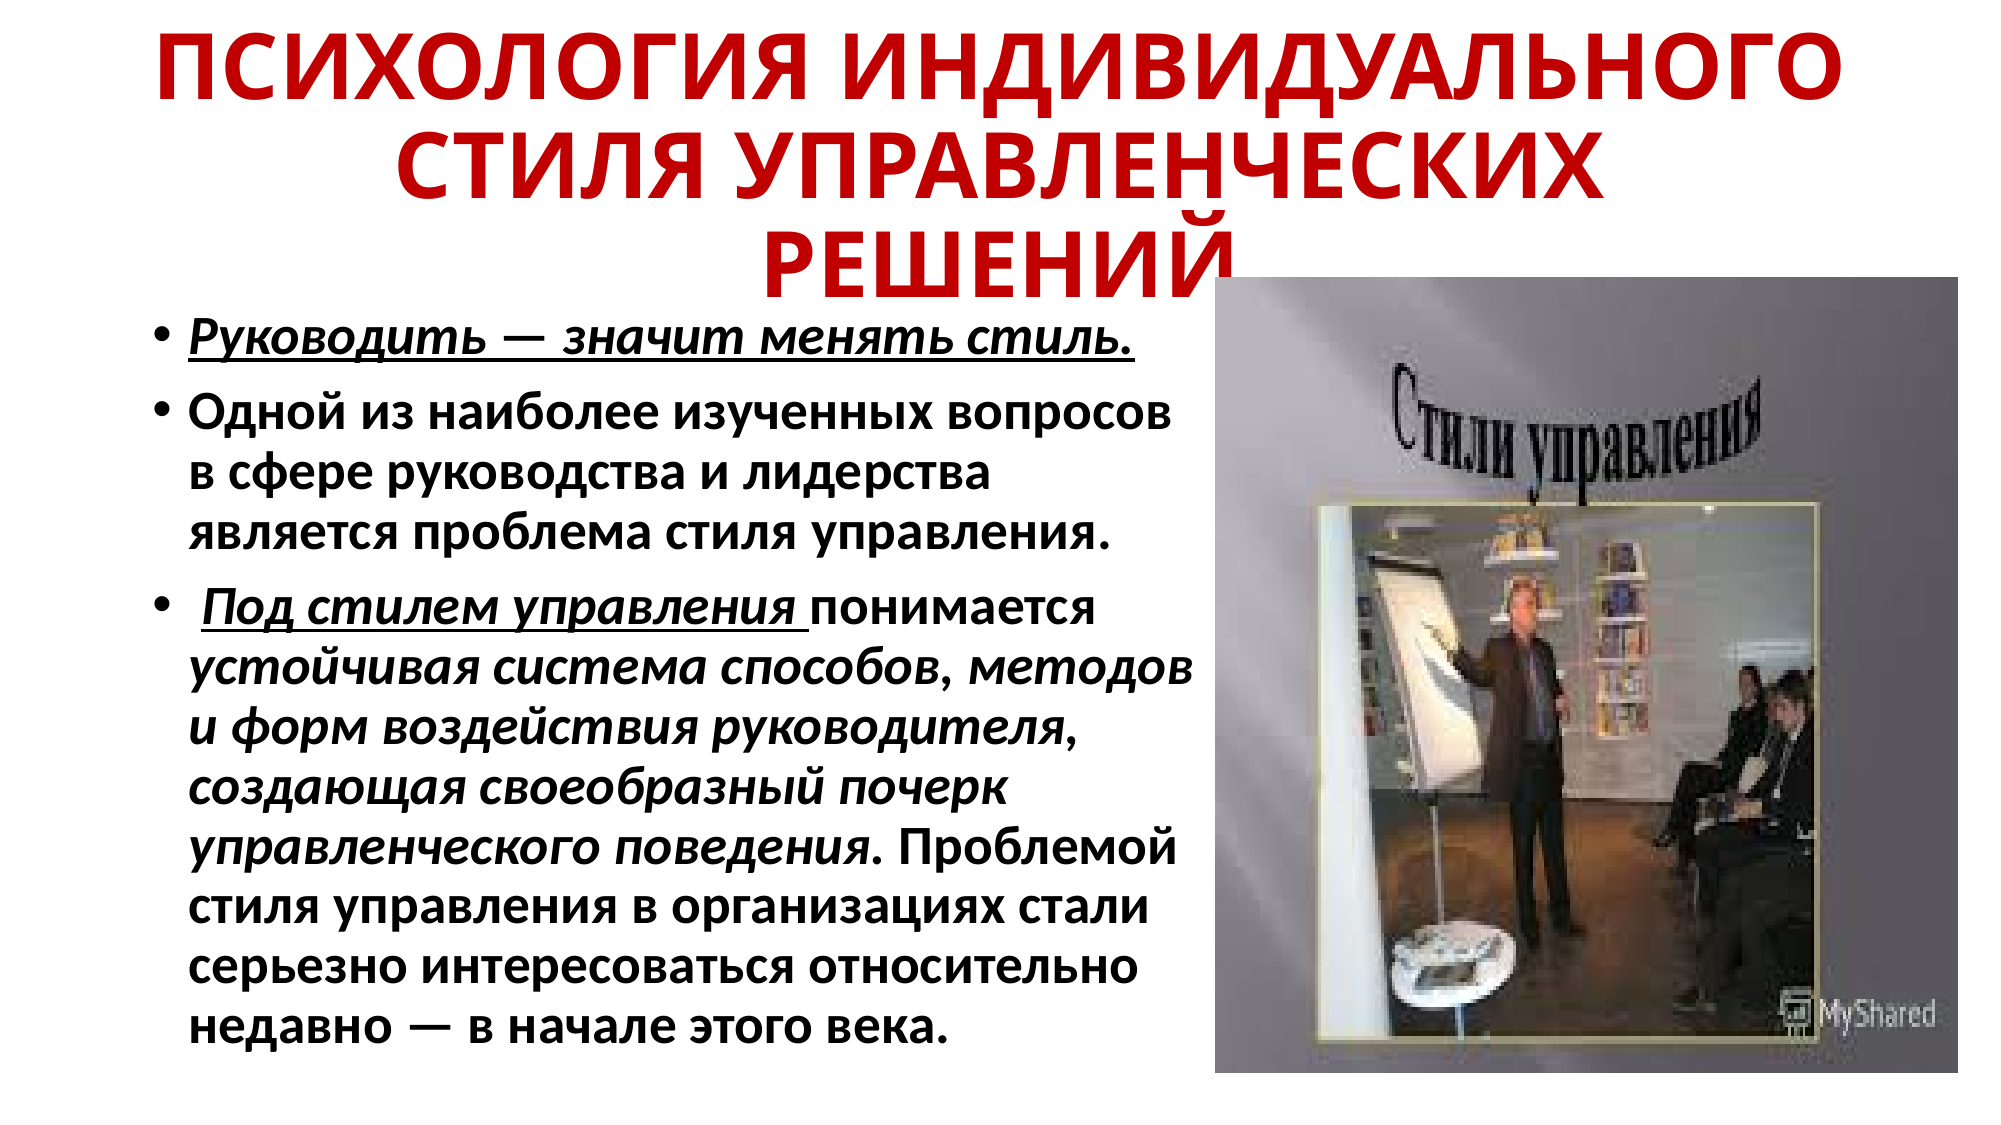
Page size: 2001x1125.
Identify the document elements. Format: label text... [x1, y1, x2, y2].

list Руководить — значит менять стиль. Одной из наиболее изученных вопросов в сфере руководства и лидерства является проблема стиля управления. Под стилем управления понимается устойчивая система способов, методов и форм воздействия руководителя, создающая своеобразный почерк управленческого поведения. Проблемой стиля управления в организациях стали серьезно интересоваться относительно недавно — в начале этого века. [137, 299, 1216, 1125]
picture [1215, 277, 1958, 1073]
title ПСИХОЛОГИЯ ИНДИВИДУАЛЬНОГО СТИЛЯ УПРАВЛЕНЧЕСКИХ РЕШЕНИЙ [137, 59, 1863, 278]
